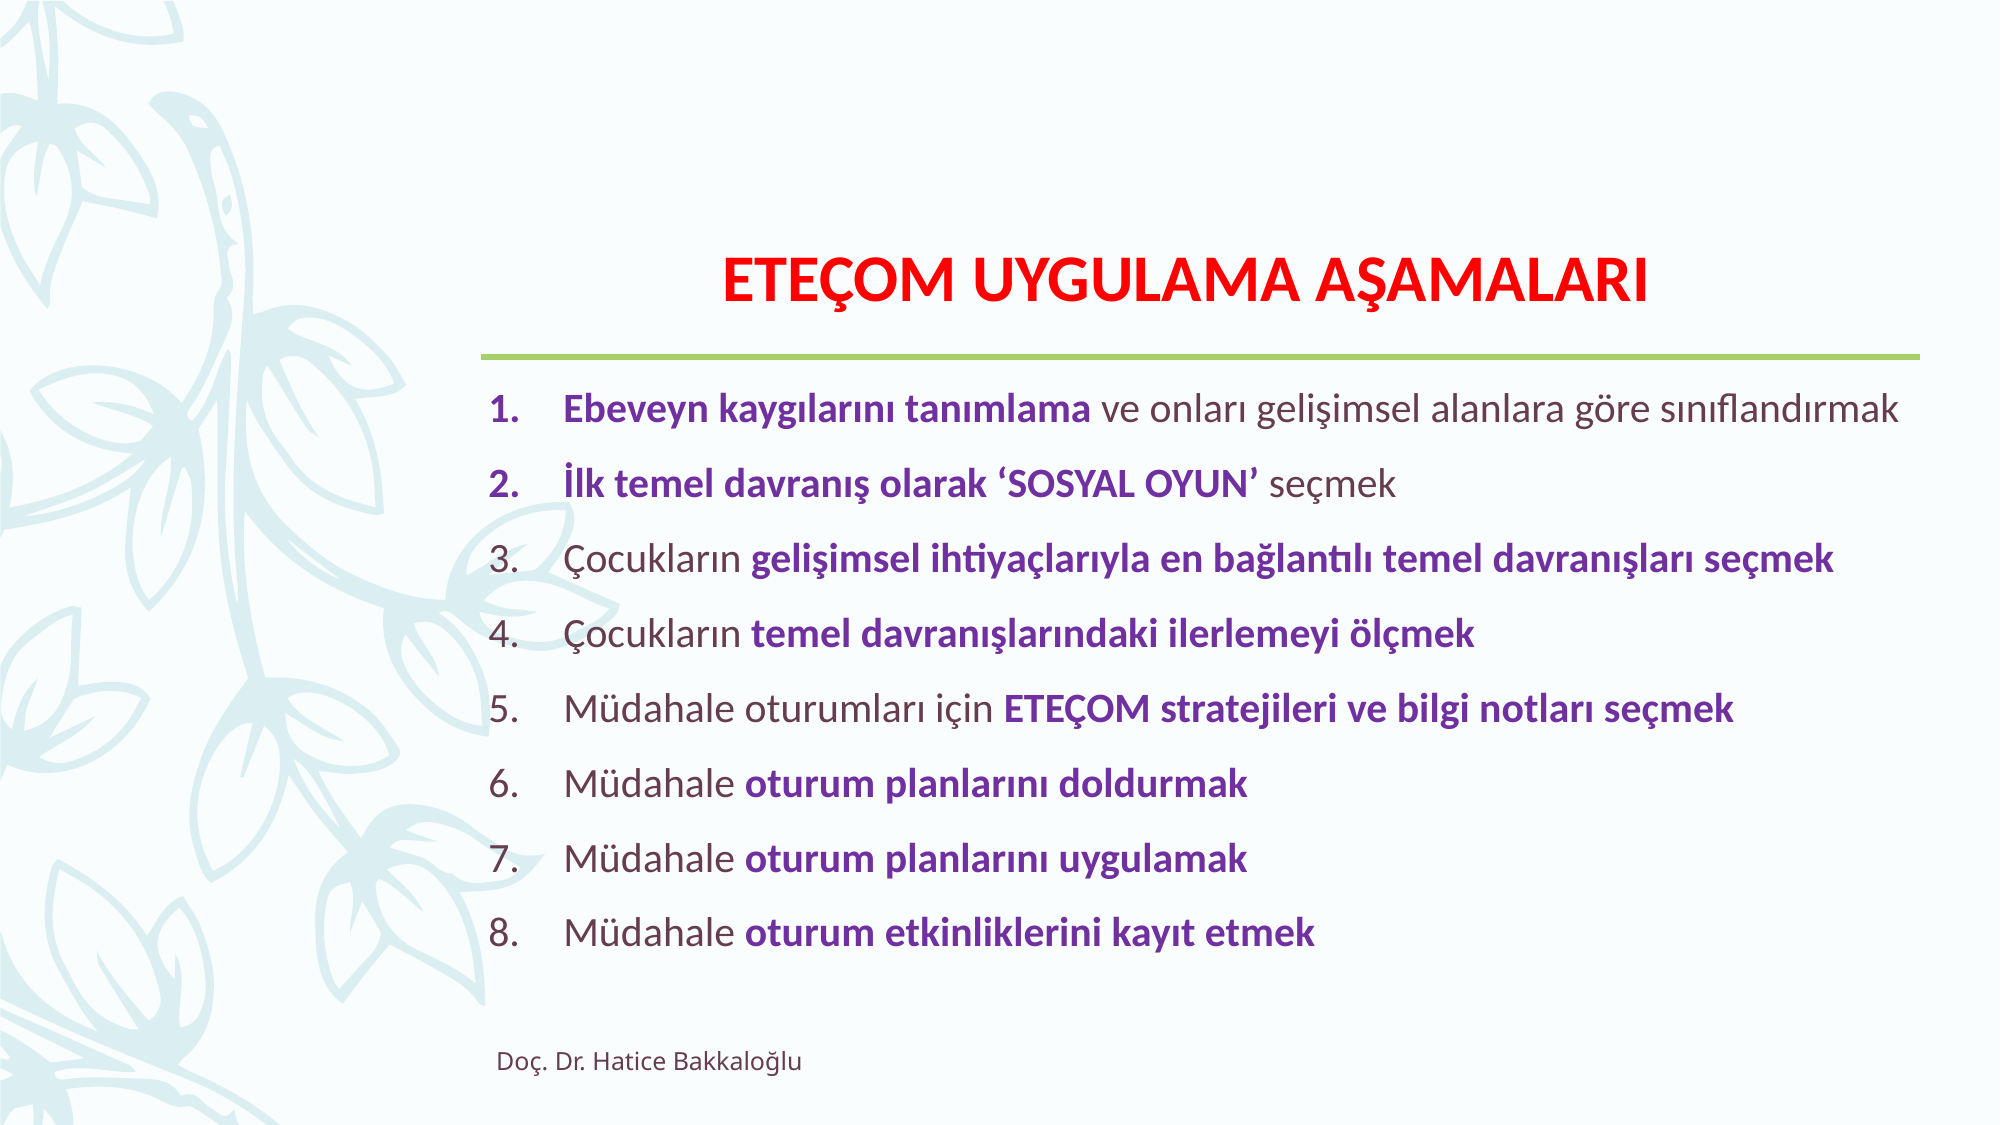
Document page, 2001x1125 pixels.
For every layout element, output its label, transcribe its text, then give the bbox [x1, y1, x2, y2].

title ETEÇOM UYGULAMA AŞAMALARI [473, 230, 1900, 342]
list Ebeveyn kaygılarını tanımlama ve onları gelişimsel alanlara göre sınıflandırmak İlk temel davranış olarak ‘SOSYAL OYUN’ seçmek Çocukların gelişimsel ihtiyaçlarıyla en bağlantılı temel davranışları seçmek Çocukların temel davranışlarındaki ilerlemeyi ölçmek Müdahale oturumları için ETEÇOM stratejileri ve bilgi notları seçmek Müdahale oturum planlarını doldurmak Müdahale oturum planlarını uygulamak Müdahale oturum etkinliklerini kayıt etmek [473, 367, 1924, 988]
footer Doç. Dr. Hatice Bakkaloğlu [481, 1032, 1411, 1093]
